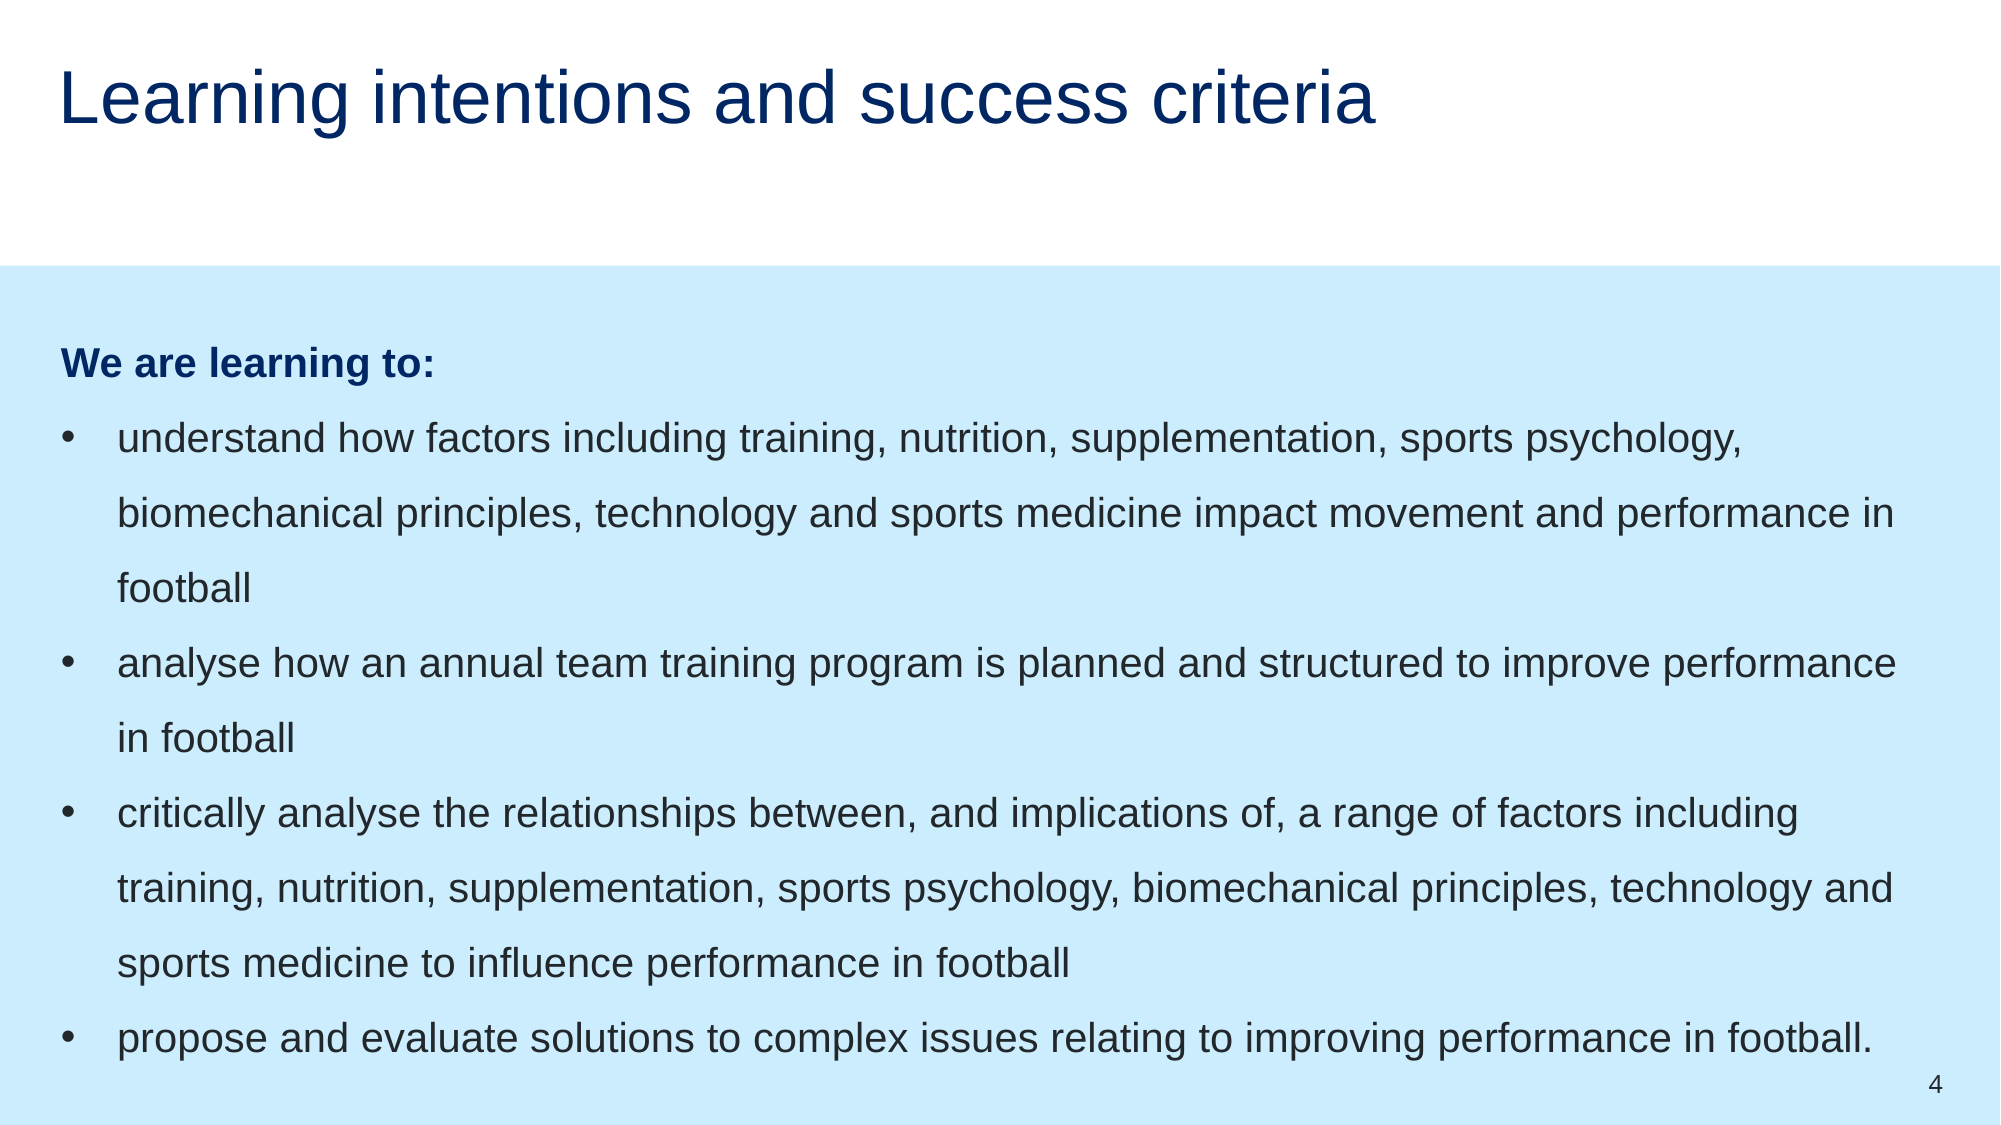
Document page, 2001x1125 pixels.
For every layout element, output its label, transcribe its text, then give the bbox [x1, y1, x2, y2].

title Learning intentions and success criteria [59, 59, 1743, 145]
text_box We are learning to: understand how factors including training, nutrition, supplementation, sports psychology, biomechanical principles, technology and sports medicine impact movement and performance in football analyse how an annual team training program is planned and structured to improve performance in football critically analyse the relationships between, and implications of, a range of factors including training, nutrition, supplementation, sports psychology, biomechanical principles, technology and sports medicine to influence performance in football propose and evaluate solutions to complex issues relating to improving performance in football. [60, 310, 1915, 1061]
slide_number 4 [1824, 1068, 1943, 1099]
